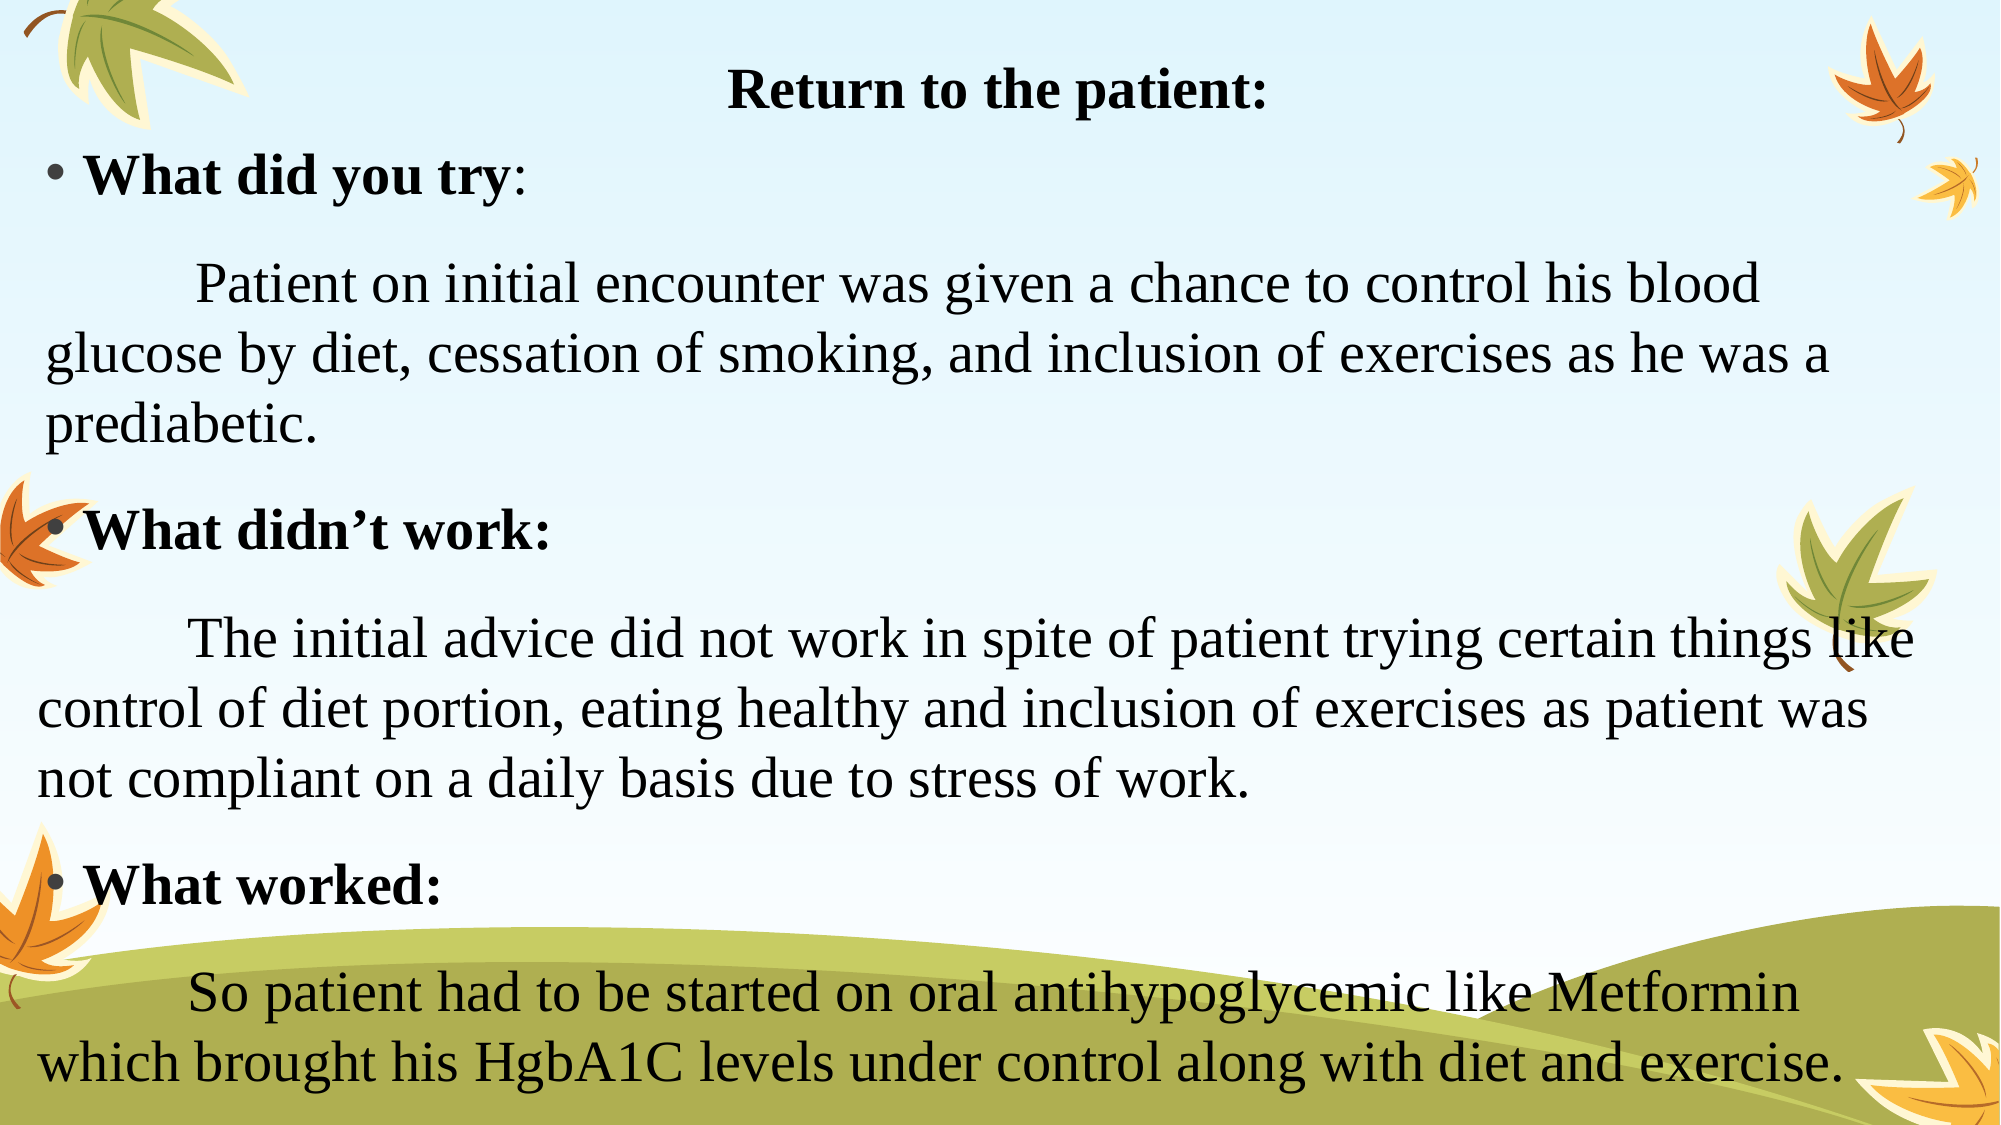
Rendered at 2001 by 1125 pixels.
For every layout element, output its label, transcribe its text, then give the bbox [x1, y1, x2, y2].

title Return to the patient: [249, 12, 1749, 128]
list What did you try: Patient on initial encounter was given a chance to control his blood glucose by diet, cessation of smoking, and inclusion of exercises as he was a prediabetic. What didn’t work: The initial advice did not work in spite of patient trying certain things like control of diet portion, eating healthy and inclusion of exercises as patient was not compliant on a daily basis due to stress of work. What worked: So patient had to be started on oral antihypoglycemic like Metformin which brought his HgbA1C levels under control along with diet and exercise. [22, 128, 1963, 1081]
